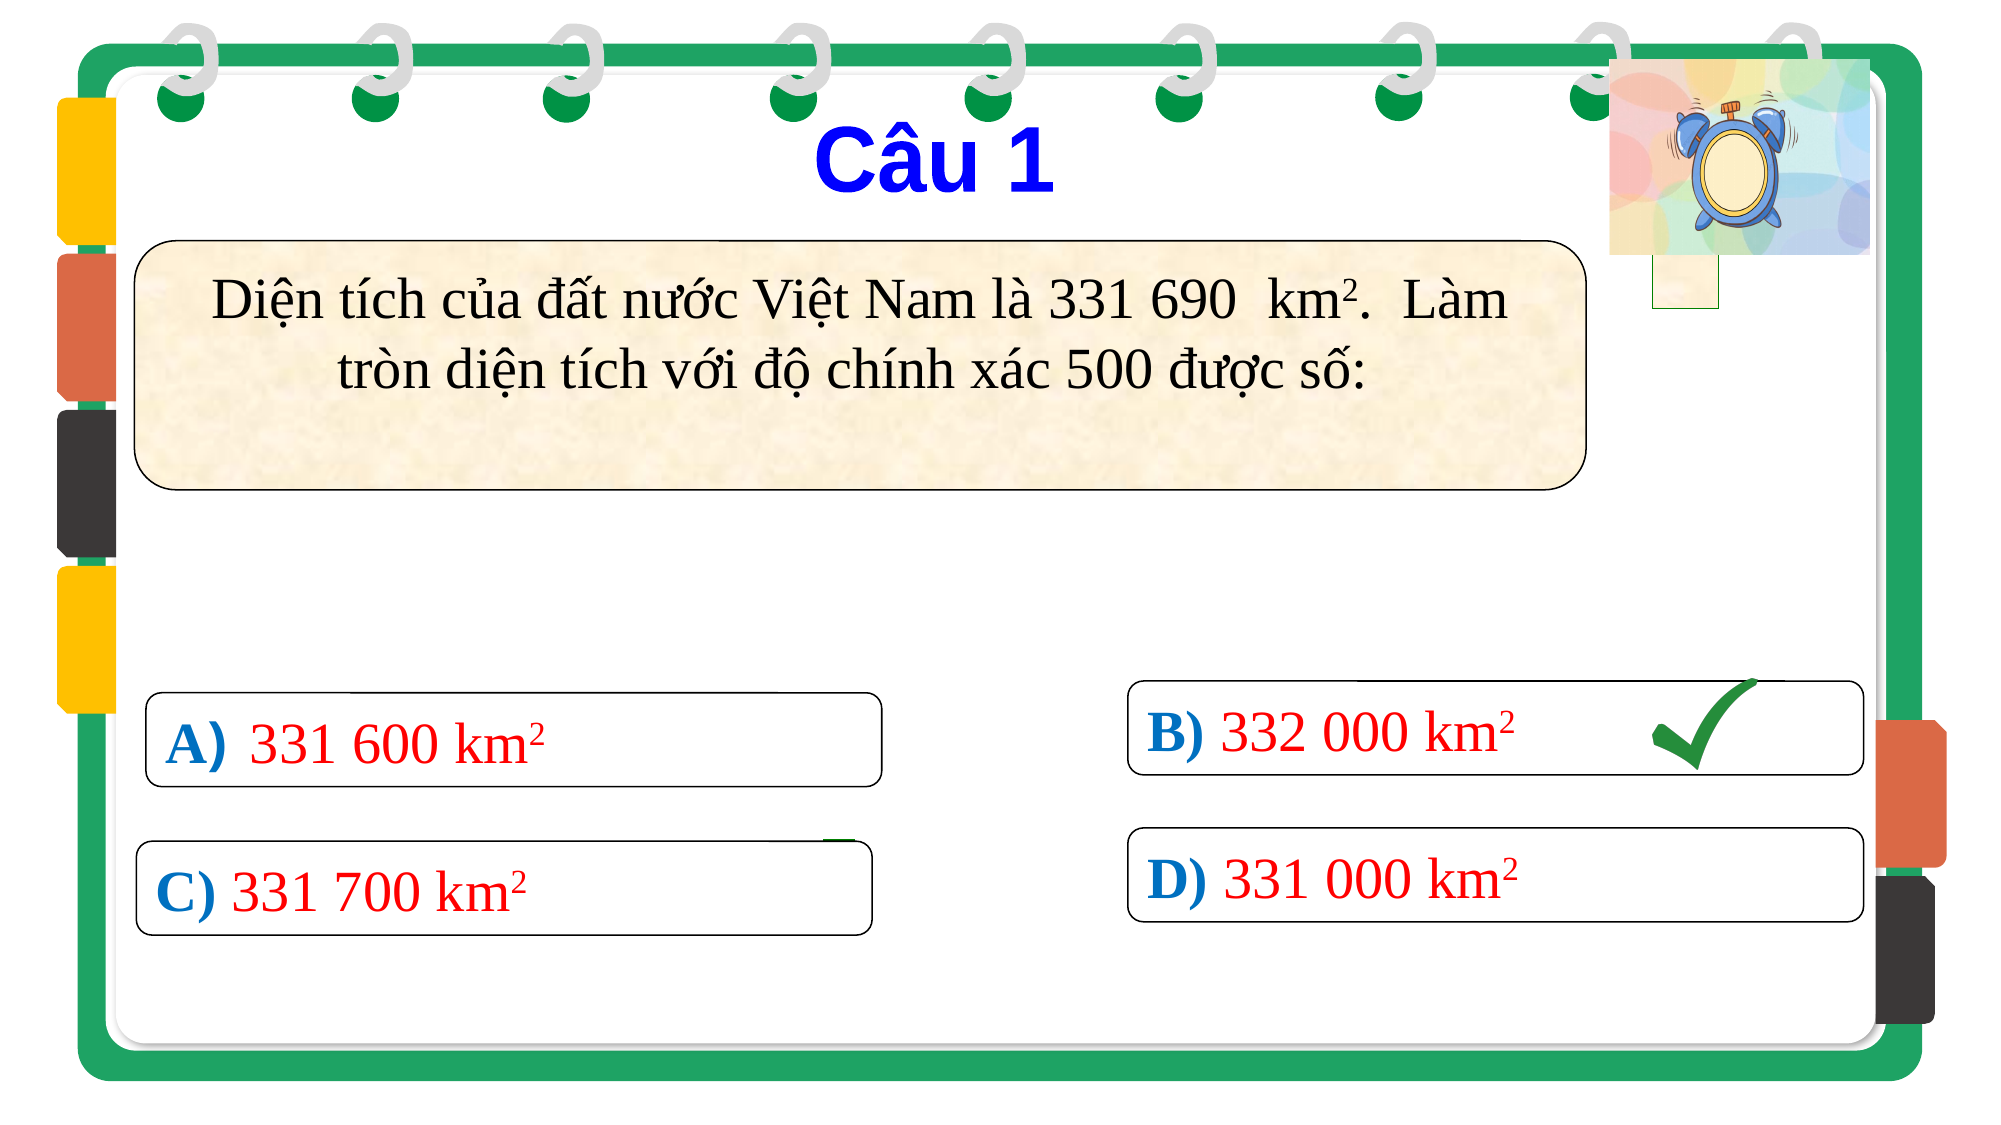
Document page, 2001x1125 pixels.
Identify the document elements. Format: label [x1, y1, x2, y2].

text_box [134, 239, 1719, 491]
text_box [145, 692, 882, 788]
text_box [1127, 827, 1864, 923]
text_box [1608, 58, 1871, 256]
text_box [136, 840, 873, 936]
text_box [1127, 680, 1864, 776]
picture [1652, 678, 1758, 770]
